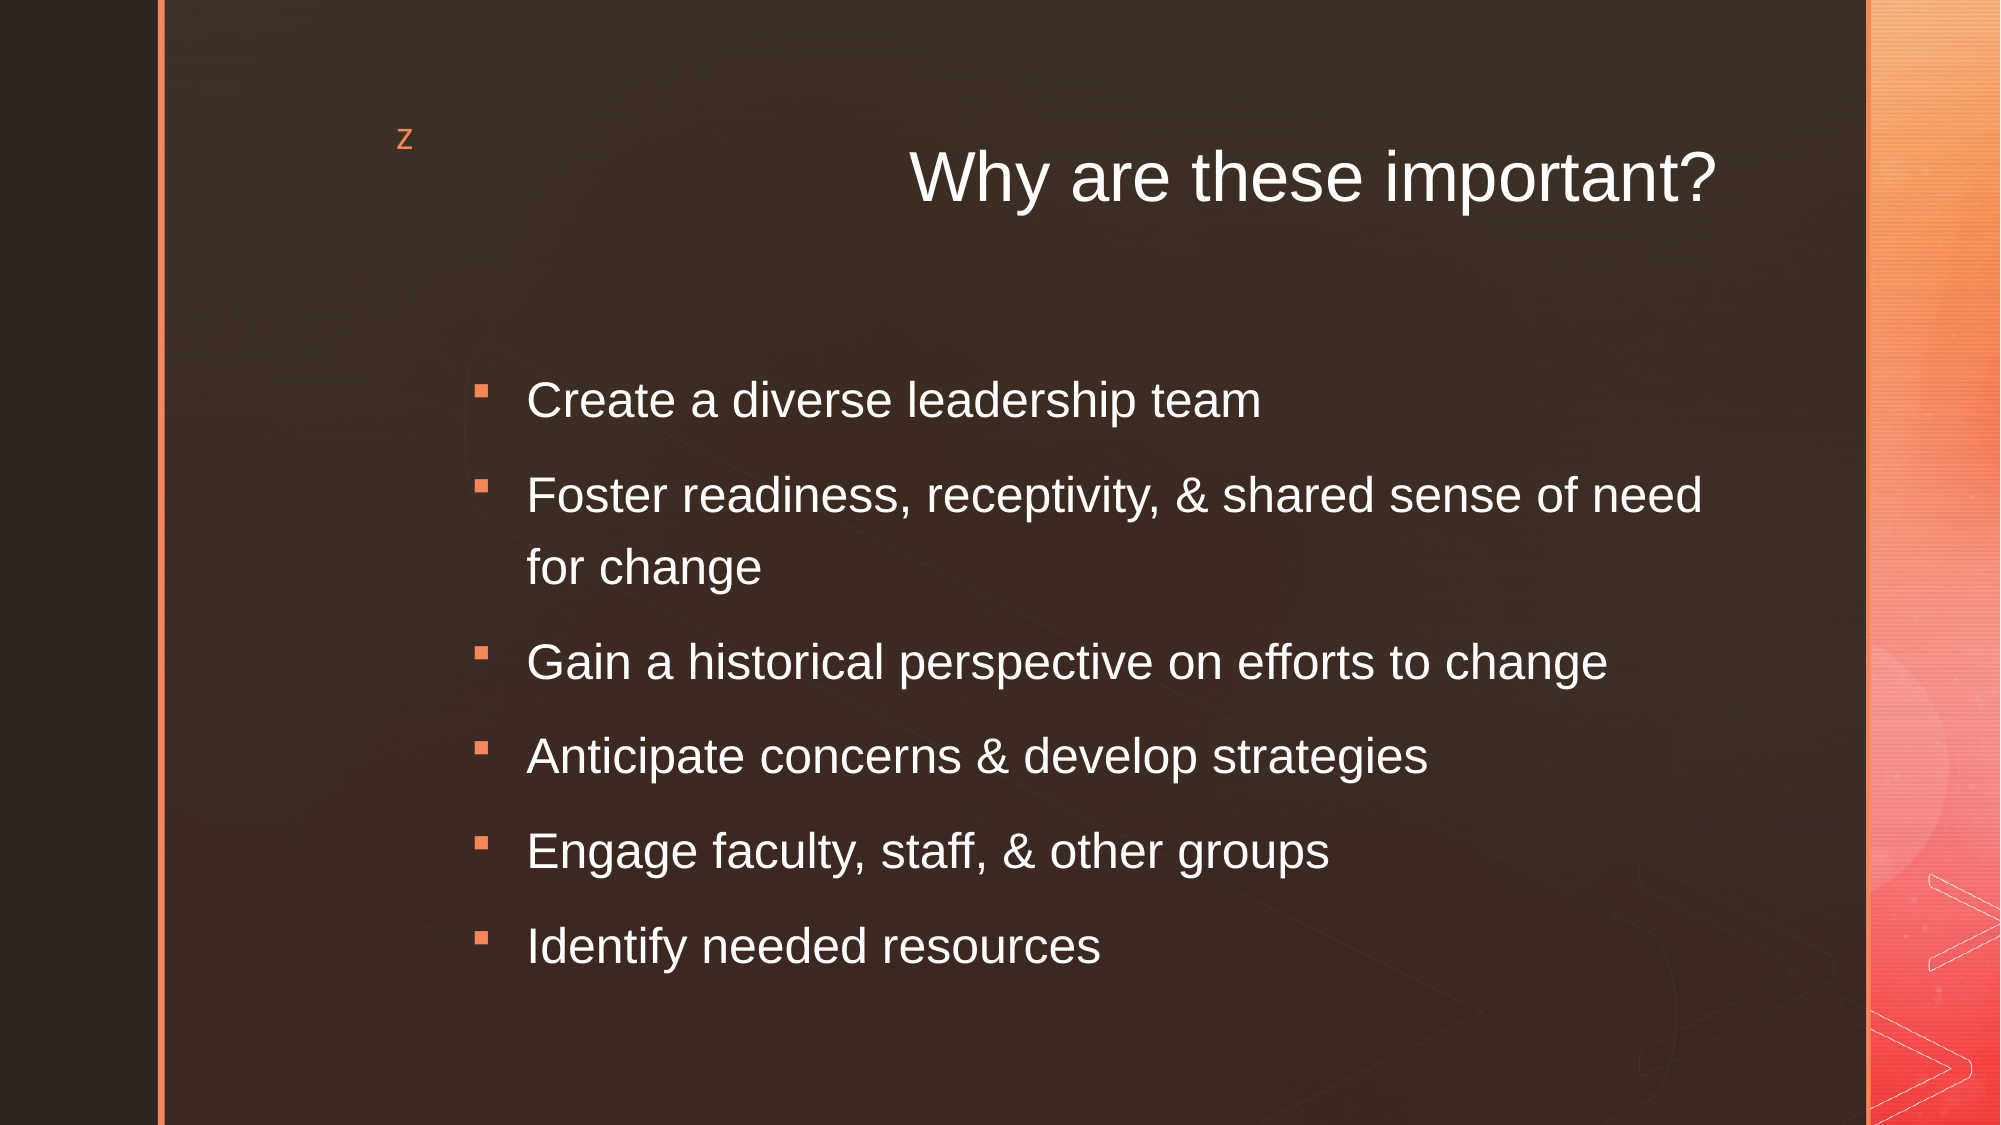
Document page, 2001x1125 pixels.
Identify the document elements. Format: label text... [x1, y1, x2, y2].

title Why are these important? [428, 132, 1734, 310]
picture [1871, 0, 2001, 1125]
list Create a diverse leadership team Foster readiness, receptivity, & shared sense of need for change Gain a historical perspective on efforts to change Anticipate concerns & develop strategies Engage faculty, staff, & other groups Identify needed resources [454, 336, 1734, 993]
